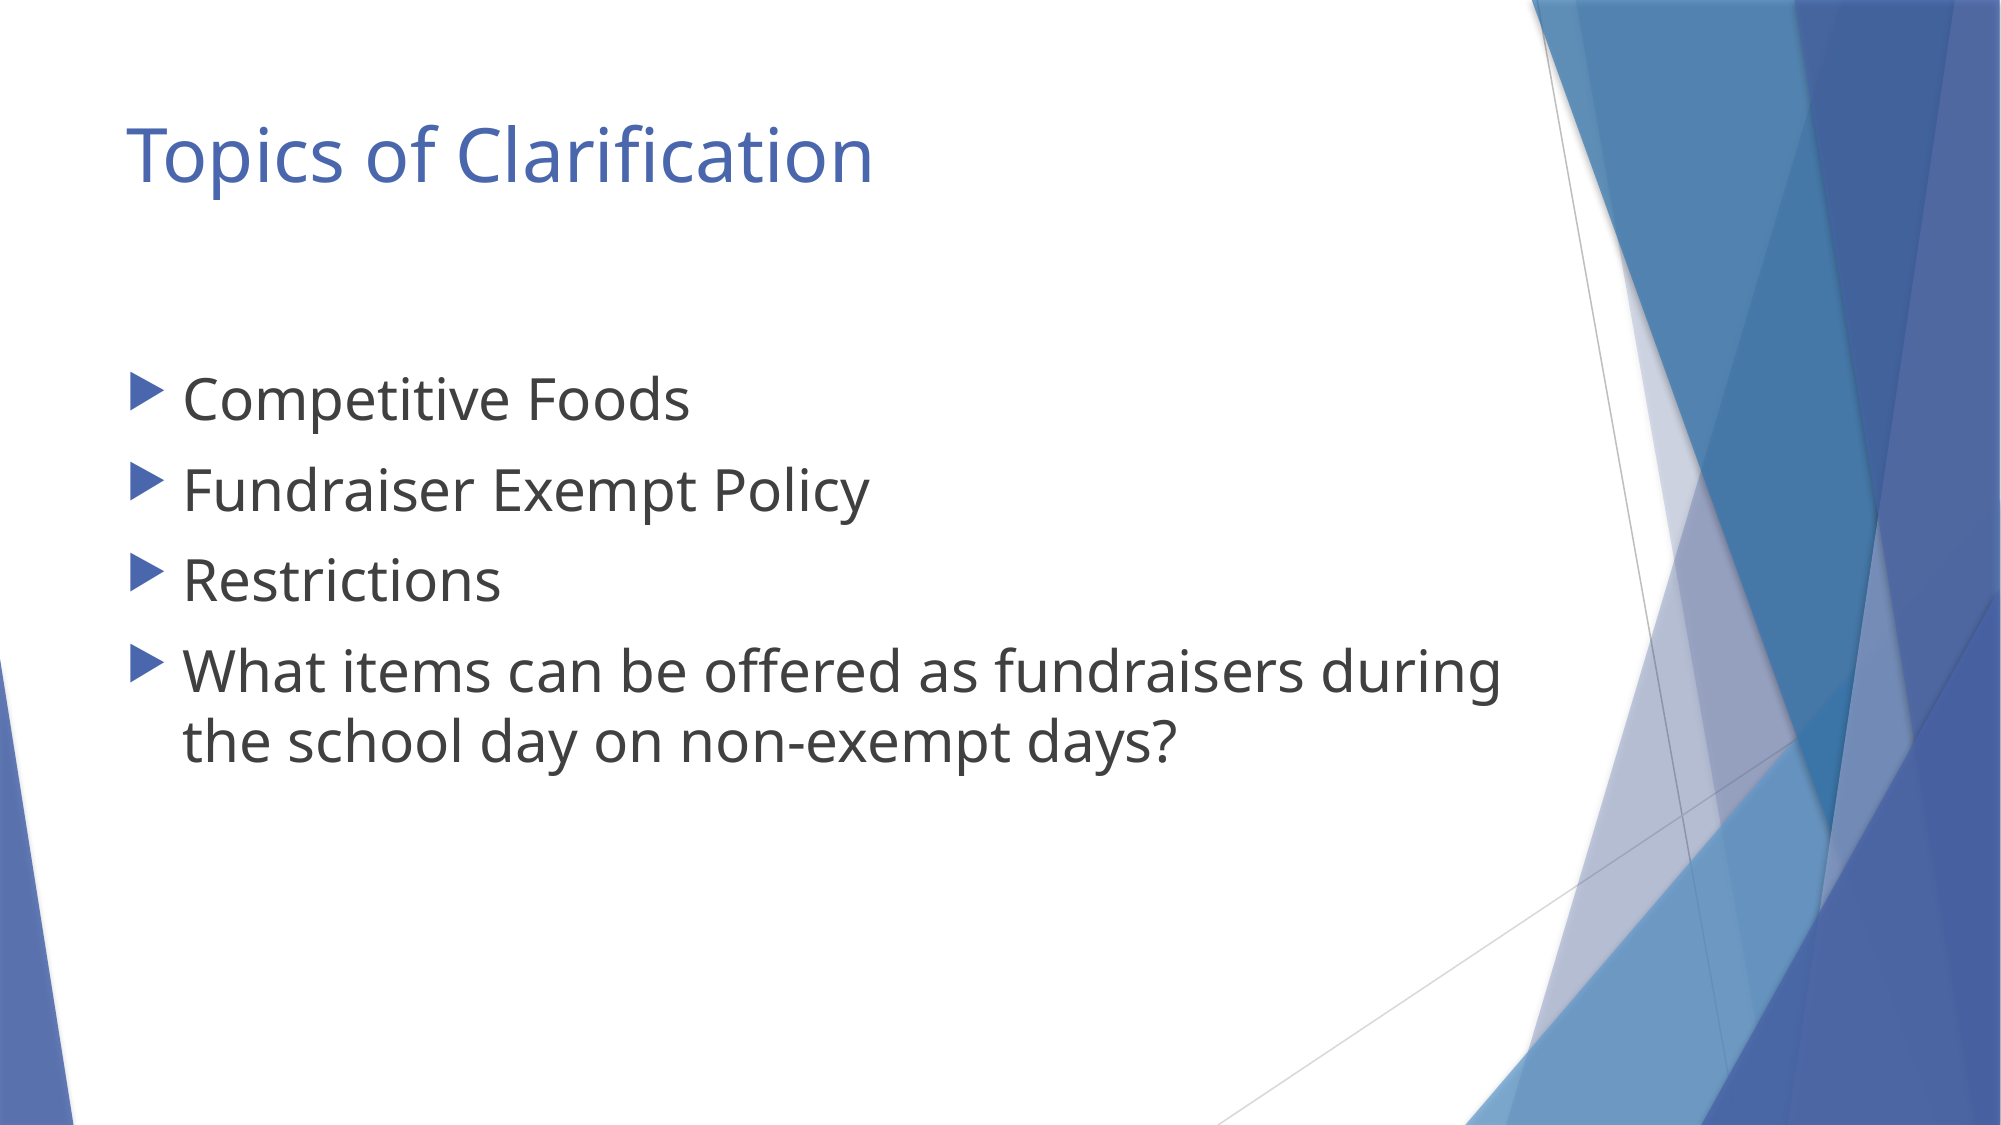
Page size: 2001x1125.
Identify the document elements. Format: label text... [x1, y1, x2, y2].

title Topics of Clarification [111, 99, 1522, 317]
list Competitive Foods Fundraiser Exempt Policy Restrictions What items can be offered as fundraisers during the school day on non-exempt days? [111, 354, 1522, 992]
